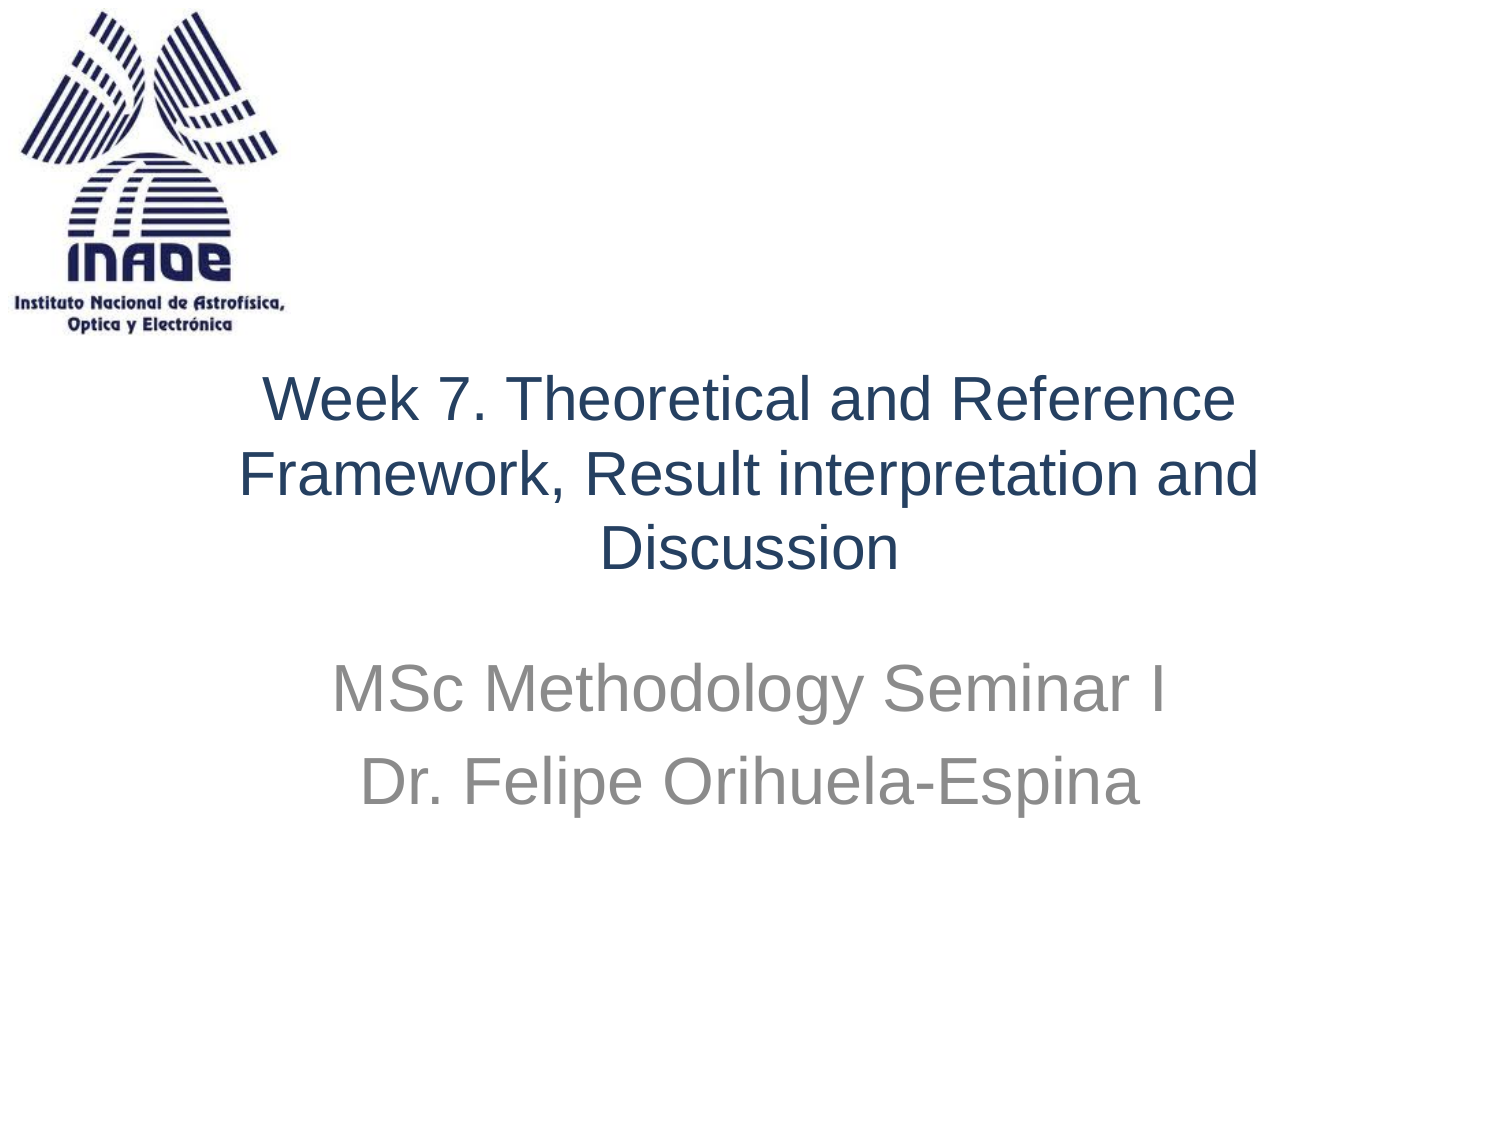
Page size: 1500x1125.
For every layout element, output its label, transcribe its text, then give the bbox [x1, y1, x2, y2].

subtitle MSc Methodology Seminar I Dr. Felipe Orihuela-Espina [225, 637, 1275, 925]
picture [8, 8, 291, 340]
title Week 7. Theoretical and Reference Framework, Result interpretation and Discussion [112, 349, 1388, 591]
